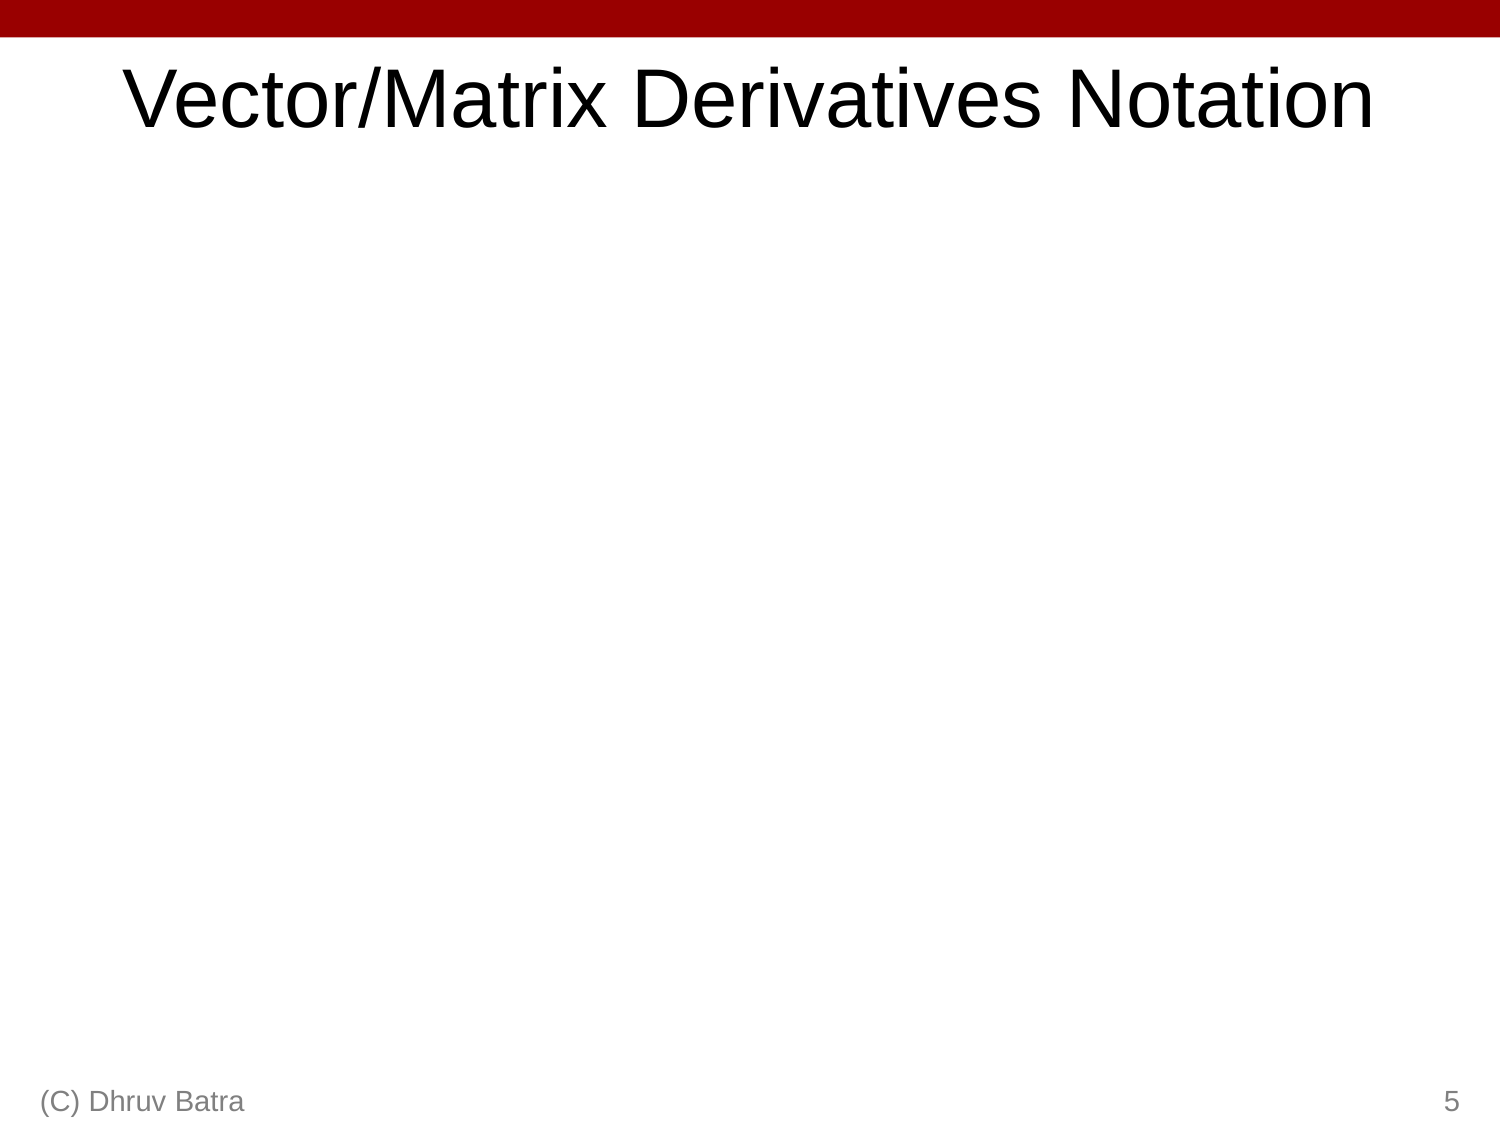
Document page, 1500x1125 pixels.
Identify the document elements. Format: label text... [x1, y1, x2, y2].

footer (C) Dhruv Batra [24, 1049, 501, 1125]
title Vector/Matrix Derivatives Notation [0, 37, 1500, 151]
slide_number 5 [1162, 1049, 1476, 1125]
